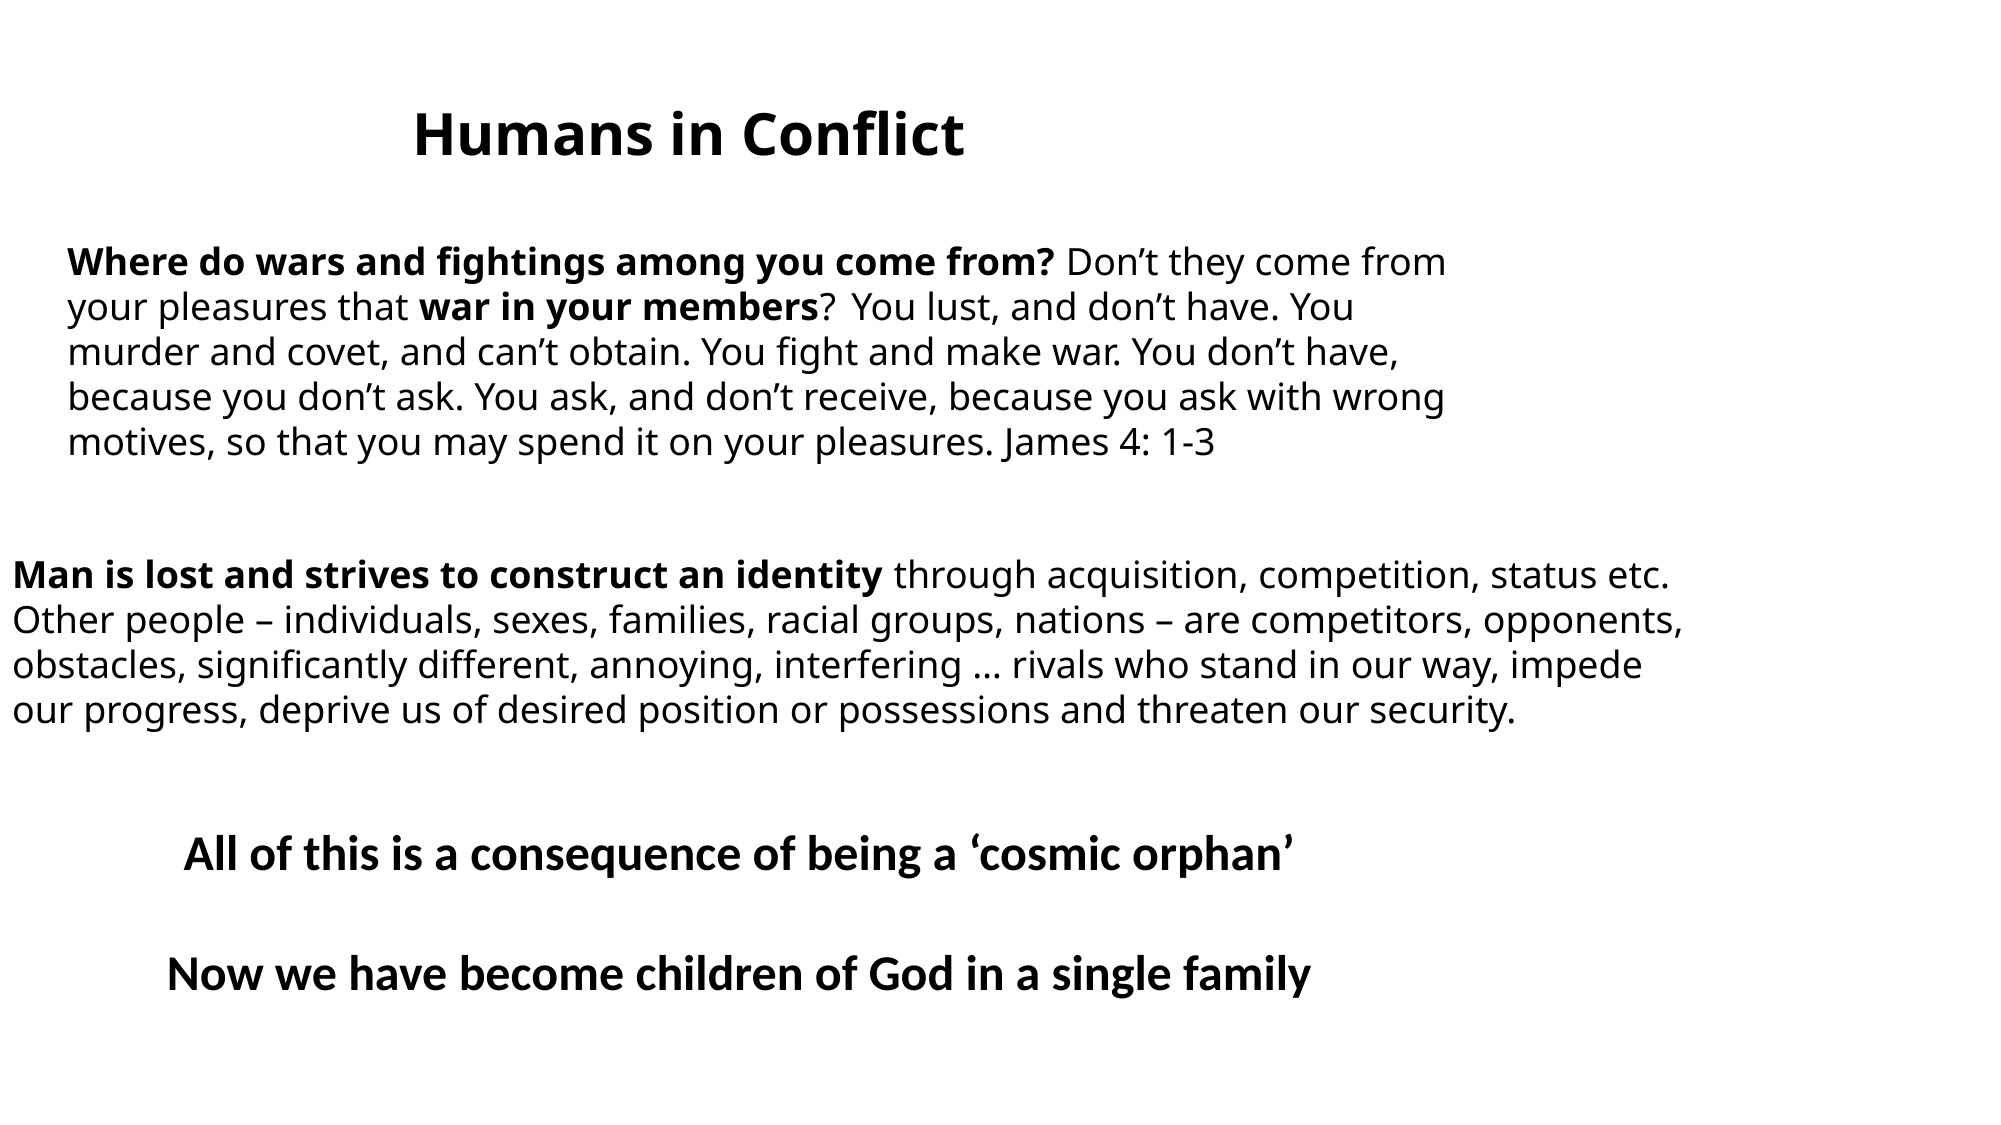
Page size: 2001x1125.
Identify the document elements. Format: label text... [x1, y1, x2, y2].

text_box Man is lost and strives to construct an identity through acquisition, competition, status etc. Other people – individuals, sexes, families, racial groups, nations – are competitors, opponents, obstacles, significantly different, annoying, interfering … rivals who stand in our way, impede our progress, deprive us of desired position or possessions and threaten our security. [0, 544, 1701, 739]
text_box Where do wars and fightings among you come from? Don’t they come from your pleasures that war in your members? You lust, and don’t have. You murder and covet, and can’t obtain. You fight and make war. You don’t have, because you don’t ask. You ask, and don’t receive, because you ask with wrong motives, so that you may spend it on your pleasures. James 4: 1-3 [52, 230, 1470, 470]
text_box Humans in Conflict [397, 89, 981, 175]
text_box All of this is a consequence of being a ‘cosmic orphan’ Now we have become children of God in a single family [137, 812, 1342, 1008]
